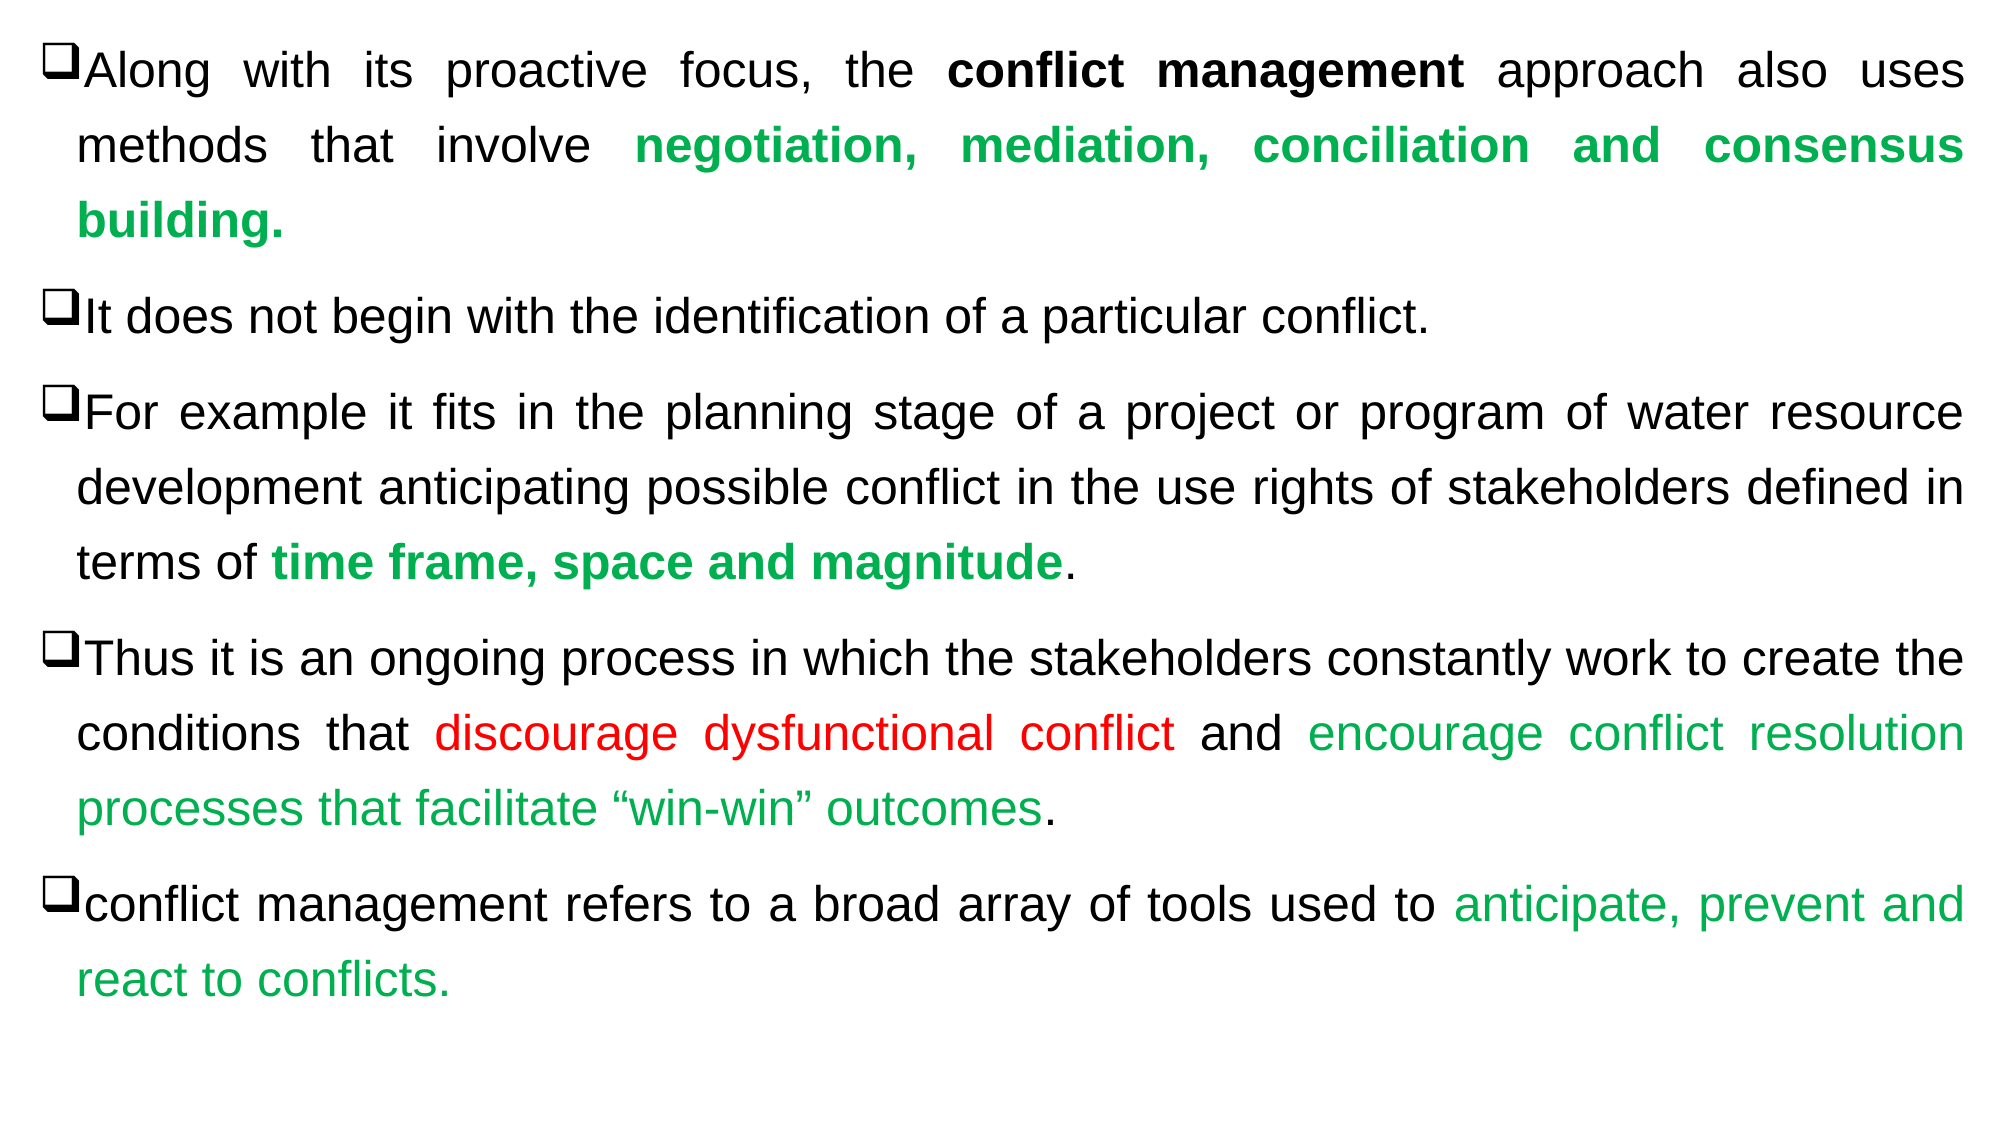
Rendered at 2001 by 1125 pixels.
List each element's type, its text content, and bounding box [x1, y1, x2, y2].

list Along with its proactive focus, the conflict management approach also uses methods that involve negotiation, mediation, conciliation and consensus building. It does not begin with the identification of a particular conflict. For example it fits in the planning stage of a project or program of water resource development anticipating possible conflict in the use rights of stakeholders defined in terms of time frame, space and magnitude. Thus it is an ongoing process in which the stakeholders constantly work to create the conditions that discourage dysfunctional conflict and encourage conflict resolution processes that facilitate “win-win” outcomes. conflict management refers to a broad array of tools used to anticipate, prevent and react to conflicts. [23, 15, 1981, 1109]
